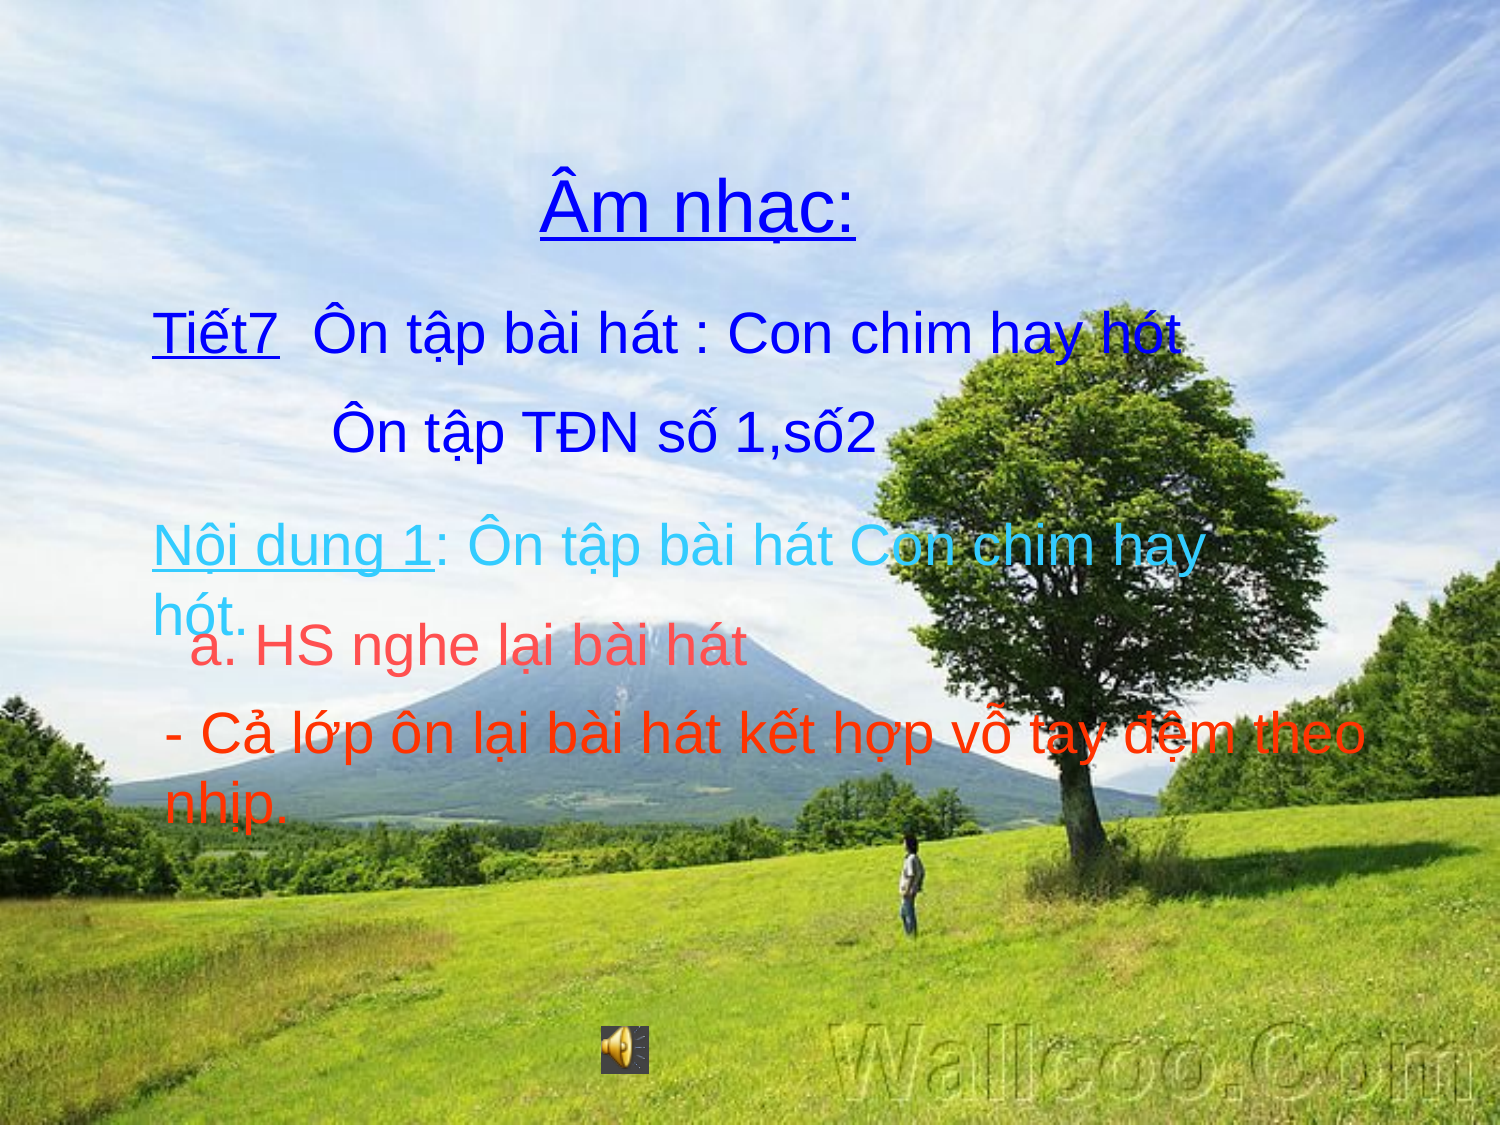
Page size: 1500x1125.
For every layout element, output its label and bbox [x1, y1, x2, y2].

list [599, 1024, 651, 1076]
picture [0, 0, 1500, 1125]
